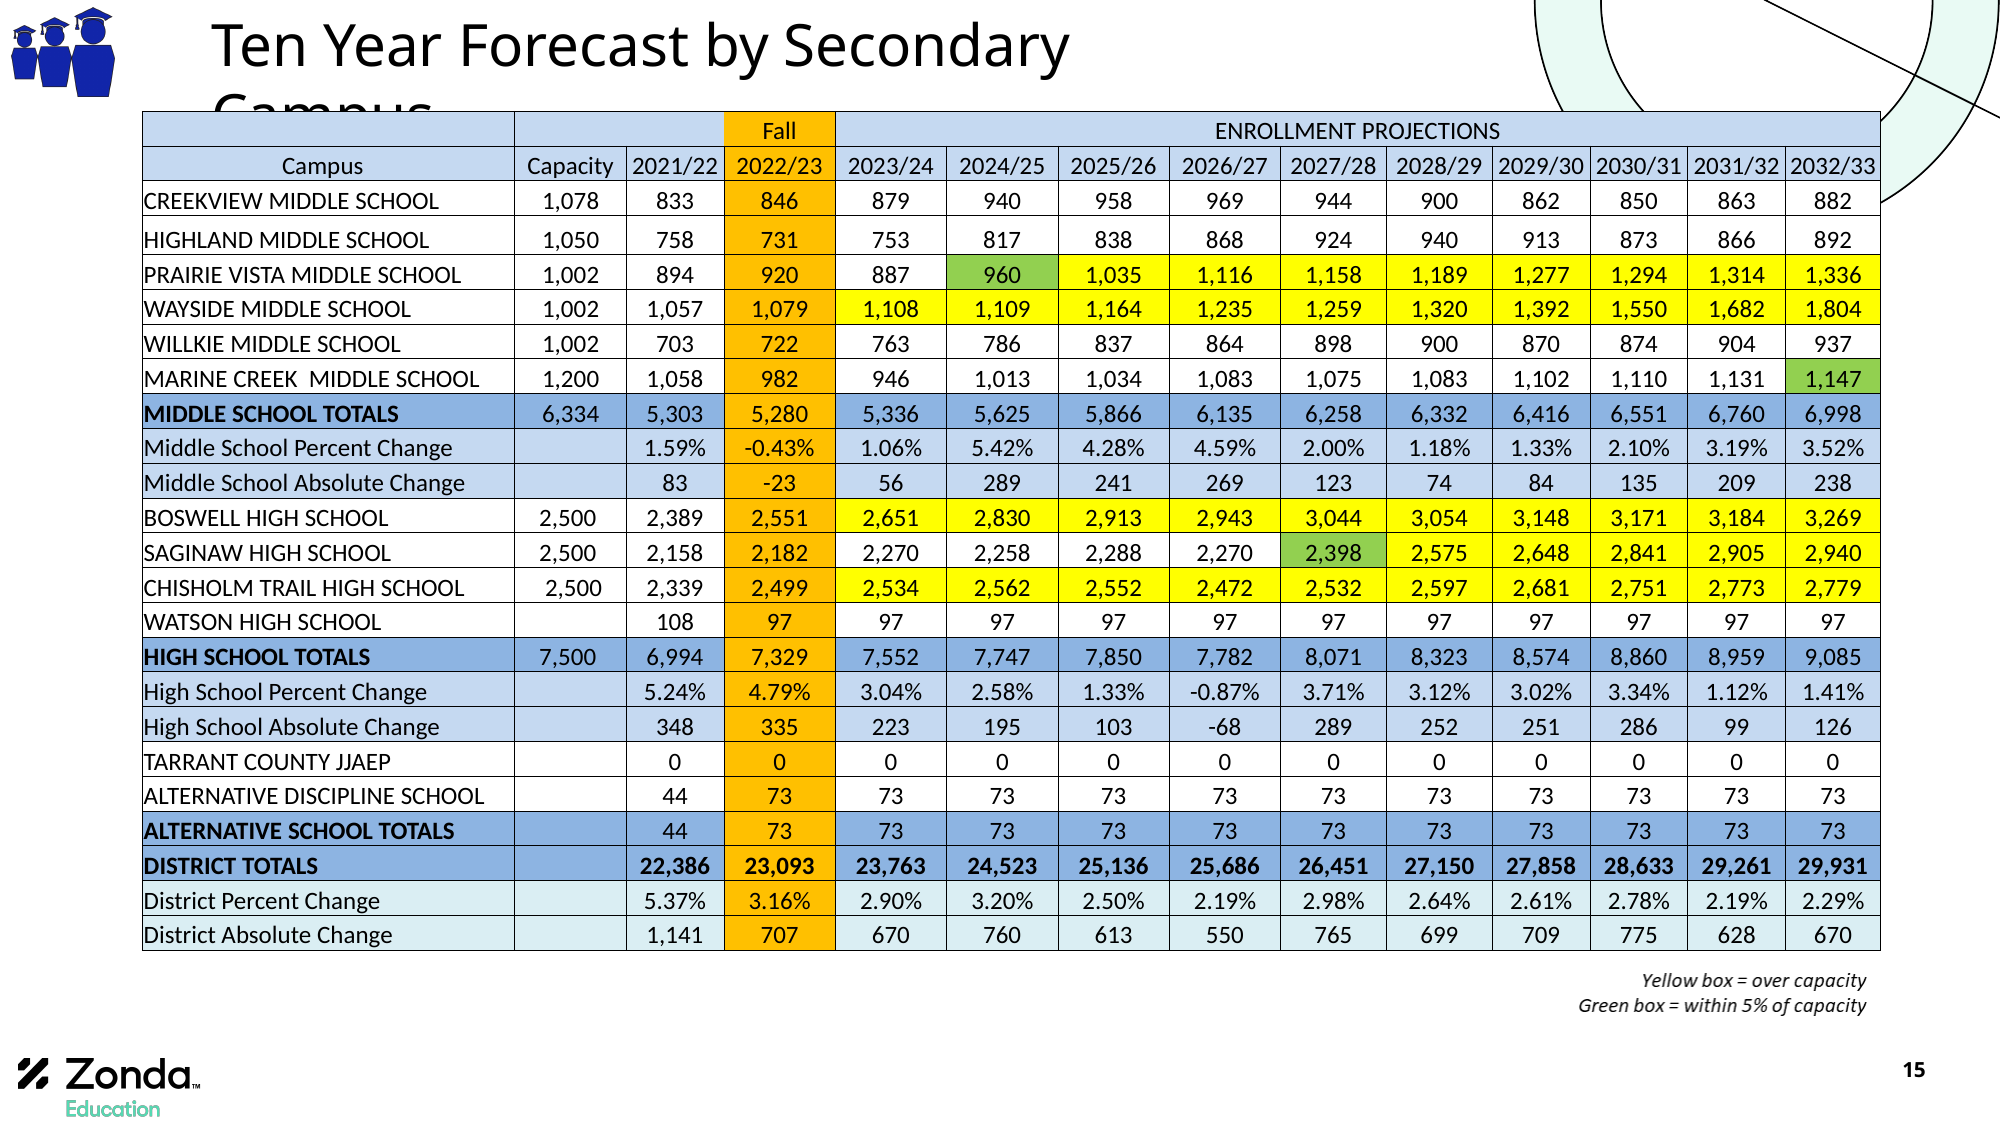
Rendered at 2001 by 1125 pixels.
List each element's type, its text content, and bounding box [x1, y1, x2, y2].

table_cell 874 [1591, 325, 1687, 358]
table_cell DISTRICT TOTALS [143, 846, 514, 880]
table_cell 26,451 [1281, 846, 1386, 880]
table_cell Middle School Absolute Change [143, 464, 514, 498]
table_cell 24,523 [947, 846, 1058, 880]
table_cell 0 [1059, 742, 1169, 776]
table_cell 44 [627, 777, 724, 811]
table_cell District Absolute Change [143, 916, 514, 950]
table_cell 6,998 [1786, 394, 1880, 428]
table_cell 29,261 [1688, 846, 1785, 880]
table_cell 2,472 [1170, 568, 1280, 602]
table_cell 251 [1493, 707, 1590, 741]
table_cell 868 [1170, 216, 1280, 254]
table_cell 2.78% [1591, 881, 1687, 915]
table_cell 944 [1281, 181, 1386, 215]
table_cell 8,959 [1688, 638, 1785, 671]
table_cell 2,830 [947, 499, 1058, 532]
table_cell 97 [947, 603, 1058, 637]
table_cell 1,108 [836, 290, 946, 324]
table_cell 2024/25 [947, 147, 1058, 180]
table_cell 73 [1387, 812, 1492, 845]
table_cell High School Percent Change [143, 672, 514, 706]
table_cell 2.61% [1493, 881, 1590, 915]
table_cell 73 [1059, 812, 1169, 845]
table_cell 3,184 [1688, 499, 1785, 532]
table_cell 920 [725, 255, 835, 289]
table_cell 940 [947, 181, 1058, 215]
table_cell 3.02% [1493, 672, 1590, 706]
table_cell -0.87% [1170, 672, 1280, 706]
table_cell 97 [1688, 603, 1785, 637]
table_cell 73 [1059, 777, 1169, 811]
table_cell 73 [1786, 777, 1880, 811]
table_cell 2.10% [1591, 429, 1687, 463]
table_cell 6,135 [1170, 394, 1280, 428]
table_cell 846 [725, 181, 835, 215]
table_cell 3.52% [1786, 429, 1880, 463]
table_cell 5,336 [836, 394, 946, 428]
table_cell 2029/30 [1493, 147, 1590, 180]
table_cell 1,682 [1688, 290, 1785, 324]
table_cell 838 [1059, 216, 1169, 254]
table_cell 753 [836, 216, 946, 254]
table_cell 1,158 [1281, 255, 1386, 289]
table_cell 2.29% [1786, 881, 1880, 915]
table_cell 786 [947, 325, 1058, 358]
table_cell 3.20% [947, 881, 1058, 915]
table_cell 2,182 [725, 533, 835, 567]
table_cell 2022/23 [725, 147, 835, 180]
table_cell 833 [627, 181, 724, 215]
table_cell 73 [1281, 812, 1386, 845]
table_cell 1,550 [1591, 290, 1687, 324]
table_cell 2.90% [836, 881, 946, 915]
table_cell [515, 429, 626, 463]
table_cell 958 [1059, 181, 1169, 215]
table_cell 97 [1281, 603, 1386, 637]
table_cell 1,079 [725, 290, 835, 324]
table_cell 2,500 [515, 533, 626, 567]
table_cell 8,860 [1591, 638, 1687, 671]
table_cell 28,633 [1591, 846, 1687, 880]
table_cell SAGINAW HIGH SCHOOL [143, 533, 514, 567]
table_cell 1,116 [1170, 255, 1280, 289]
table_cell 195 [947, 707, 1058, 741]
table_cell 1,392 [1493, 290, 1590, 324]
table_cell 1,075 [1281, 359, 1386, 393]
table_cell [515, 777, 626, 811]
table_cell 2.19% [1688, 881, 1785, 915]
table_cell 348 [627, 707, 724, 741]
table_cell High School Absolute Change [143, 707, 514, 741]
table_cell 2,288 [1059, 533, 1169, 567]
table_cell 2,551 [725, 499, 835, 532]
table_cell 628 [1688, 916, 1785, 950]
table_cell 900 [1387, 325, 1492, 358]
table_cell ALTERNATIVE DISCIPLINE SCHOOL [143, 777, 514, 811]
table_cell -0.43% [725, 429, 835, 463]
table_cell 2.00% [1281, 429, 1386, 463]
table_cell 25,136 [1059, 846, 1169, 880]
table_cell 73 [1387, 777, 1492, 811]
table_cell [515, 916, 626, 950]
table_cell 73 [1493, 812, 1590, 845]
table_cell 940 [1387, 216, 1492, 254]
table_cell WILLKIE MIDDLE SCHOOL [143, 325, 514, 358]
table_cell 99 [1688, 707, 1785, 741]
table_cell 703 [627, 325, 724, 358]
table_cell 1,131 [1688, 359, 1785, 393]
table_cell Middle School Percent Change [143, 429, 514, 463]
table_cell 108 [627, 603, 724, 637]
table_cell 3.04% [836, 672, 946, 706]
table_cell 27,150 [1387, 846, 1492, 880]
table_cell 1,235 [1170, 290, 1280, 324]
table_cell 775 [1591, 916, 1687, 950]
table_cell 982 [725, 359, 835, 393]
table_cell 0 [947, 742, 1058, 776]
table_cell 1,002 [515, 290, 626, 324]
table_cell -23 [725, 464, 835, 498]
table_cell 4.79% [725, 672, 835, 706]
table_cell 6,334 [515, 394, 626, 428]
table_cell 241 [1059, 464, 1169, 498]
table_cell 6,994 [627, 638, 724, 671]
table_header [515, 112, 724, 146]
table_cell 863 [1688, 181, 1785, 215]
table_cell 1,147 [1786, 359, 1880, 393]
table_cell 1,109 [947, 290, 1058, 324]
table_cell 900 [1387, 181, 1492, 215]
table_cell -68 [1170, 707, 1280, 741]
table_cell 97 [1493, 603, 1590, 637]
table_cell 1.33% [1059, 672, 1169, 706]
table_cell 1,294 [1591, 255, 1687, 289]
table_cell HIGHLAND MIDDLE SCHOOL [143, 216, 514, 254]
table_cell 8,071 [1281, 638, 1386, 671]
table_cell 5.37% [627, 881, 724, 915]
table_cell 2026/27 [1170, 147, 1280, 180]
table_cell 3.12% [1387, 672, 1492, 706]
table_cell 2,841 [1591, 533, 1687, 567]
table_cell MARINE CREEK MIDDLE SCHOOL [143, 359, 514, 393]
table_cell 73 [725, 812, 835, 845]
table_cell 269 [1170, 464, 1280, 498]
table_cell 864 [1170, 325, 1280, 358]
table_cell 1.18% [1387, 429, 1492, 463]
table_cell [515, 707, 626, 741]
table_cell 2.64% [1387, 881, 1492, 915]
table_cell 2,779 [1786, 568, 1880, 602]
table_cell WATSON HIGH SCHOOL [143, 603, 514, 637]
table_cell 1,200 [515, 359, 626, 393]
table_cell 763 [836, 325, 946, 358]
table_cell 73 [1281, 777, 1386, 811]
table_cell 2,258 [947, 533, 1058, 567]
table_cell 97 [1059, 603, 1169, 637]
table_cell 894 [627, 255, 724, 289]
table_cell HIGH SCHOOL TOTALS [143, 638, 514, 671]
table_cell [515, 881, 626, 915]
table_cell [515, 742, 626, 776]
table_cell 1,057 [627, 290, 724, 324]
table_cell 2032/33 [1786, 147, 1880, 180]
table_cell 2.50% [1059, 881, 1169, 915]
table_cell 0 [1281, 742, 1386, 776]
table_cell 6,760 [1688, 394, 1785, 428]
table_cell 550 [1170, 916, 1280, 950]
table_cell 289 [947, 464, 1058, 498]
table_cell BOSWELL HIGH SCHOOL [143, 499, 514, 532]
table_cell 1,002 [515, 325, 626, 358]
table_cell 0 [1387, 742, 1492, 776]
table_cell 2021/22 [627, 147, 724, 180]
table_cell 2030/31 [1591, 147, 1687, 180]
table_cell [515, 464, 626, 498]
table_cell 937 [1786, 325, 1880, 358]
table_cell 73 [1688, 777, 1785, 811]
table_cell 1,336 [1786, 255, 1880, 289]
table_cell 904 [1688, 325, 1785, 358]
table_cell 4.59% [1170, 429, 1280, 463]
table_cell 97 [1591, 603, 1687, 637]
table_cell 73 [725, 777, 835, 811]
table_cell 2,500 [515, 568, 626, 602]
table_cell 0 [1170, 742, 1280, 776]
table_cell 103 [1059, 707, 1169, 741]
table_cell 5.42% [947, 429, 1058, 463]
table_cell 887 [836, 255, 946, 289]
table_cell 1,083 [1170, 359, 1280, 393]
table_cell 2,575 [1387, 533, 1492, 567]
table_cell 0 [627, 742, 724, 776]
table_cell 879 [836, 181, 946, 215]
table_cell 97 [725, 603, 835, 637]
table_cell 2,648 [1493, 533, 1590, 567]
table_header Fall [724, 112, 835, 146]
table_cell 9,085 [1786, 638, 1880, 671]
table_cell 97 [1786, 603, 1880, 637]
picture [0, 0, 2000, 1125]
table_cell District Percent Change [143, 881, 514, 915]
table_cell 870 [1493, 325, 1590, 358]
table_cell 5,866 [1059, 394, 1169, 428]
table_cell 862 [1493, 181, 1590, 215]
table_cell 0 [1688, 742, 1785, 776]
table_cell 73 [836, 777, 946, 811]
table_cell 3,054 [1387, 499, 1492, 532]
table_cell 7,747 [947, 638, 1058, 671]
table_cell 25,686 [1170, 846, 1280, 880]
table_cell 2,681 [1493, 568, 1590, 602]
table_cell CREEKVIEW MIDDLE SCHOOL [143, 181, 514, 215]
table_cell 1,259 [1281, 290, 1386, 324]
table_cell 2,500 [515, 499, 626, 532]
table_cell 252 [1387, 707, 1492, 741]
table_cell [515, 846, 626, 880]
table_cell 709 [1493, 916, 1590, 950]
table_cell 0 [725, 742, 835, 776]
table_cell 1.59% [627, 429, 724, 463]
table_cell 707 [725, 916, 835, 950]
table_cell 238 [1786, 464, 1880, 498]
table_cell 73 [1591, 812, 1687, 845]
table_cell 73 [836, 812, 946, 845]
table_cell 22,386 [627, 846, 724, 880]
table_cell 913 [1493, 216, 1590, 254]
table_cell 2025/26 [1059, 147, 1169, 180]
table_cell 946 [836, 359, 946, 393]
table_cell 2,499 [725, 568, 835, 602]
table_cell ALTERNATIVE SCHOOL TOTALS [143, 812, 514, 845]
table_cell 2,339 [627, 568, 724, 602]
table_cell 3.19% [1688, 429, 1785, 463]
table_cell 2,532 [1281, 568, 1386, 602]
table_cell 2.19% [1170, 881, 1280, 915]
table_cell 73 [1688, 812, 1785, 845]
table_cell 3,148 [1493, 499, 1590, 532]
table_cell 6,332 [1387, 394, 1492, 428]
table_cell 2,534 [836, 568, 946, 602]
table_cell 73 [1493, 777, 1590, 811]
table_cell 4.28% [1059, 429, 1169, 463]
table_cell 892 [1786, 216, 1880, 254]
table_cell 5,280 [725, 394, 835, 428]
table_cell 73 [1170, 777, 1280, 811]
table_cell 969 [1170, 181, 1280, 215]
slide_number 15 [1490, 1041, 1941, 1101]
table_cell 0 [1786, 742, 1880, 776]
table_cell 2,651 [836, 499, 946, 532]
table_cell 722 [725, 325, 835, 358]
table_cell 286 [1591, 707, 1687, 741]
table_cell 73 [1786, 812, 1880, 845]
table_cell 1,110 [1591, 359, 1687, 393]
table_cell 2023/24 [836, 147, 946, 180]
table_cell [515, 603, 626, 637]
table_cell 8,323 [1387, 638, 1492, 671]
table_cell 74 [1387, 464, 1492, 498]
table_cell 1,141 [627, 916, 724, 950]
table_cell 837 [1059, 325, 1169, 358]
table_cell 73 [1170, 812, 1280, 845]
table_cell 817 [947, 216, 1058, 254]
table_cell 1,189 [1387, 255, 1492, 289]
table_cell 6,258 [1281, 394, 1386, 428]
table_cell 23,093 [725, 846, 835, 880]
table_cell 850 [1591, 181, 1687, 215]
table_cell 97 [836, 603, 946, 637]
table_cell 1.06% [836, 429, 946, 463]
table_cell 335 [725, 707, 835, 741]
table_cell 7,850 [1059, 638, 1169, 671]
table_cell 0 [836, 742, 946, 776]
table_cell Capacity [515, 147, 626, 180]
table_cell 758 [627, 216, 724, 254]
table_cell 699 [1387, 916, 1492, 950]
table_cell 97 [1170, 603, 1280, 637]
table_cell 1,102 [1493, 359, 1590, 393]
table_cell WAYSIDE MIDDLE SCHOOL [143, 290, 514, 324]
table_cell 0 [1591, 742, 1687, 776]
table_cell 2,270 [1170, 533, 1280, 567]
table_cell 924 [1281, 216, 1386, 254]
table_cell 866 [1688, 216, 1785, 254]
table_cell 2028/29 [1387, 147, 1492, 180]
table_cell 898 [1281, 325, 1386, 358]
table_cell 1.33% [1493, 429, 1590, 463]
table_cell MIDDLE SCHOOL TOTALS [143, 394, 514, 428]
table_cell 73 [947, 812, 1058, 845]
table_cell 1,314 [1688, 255, 1785, 289]
table_cell 2,751 [1591, 568, 1687, 602]
table_cell TARRANT COUNTY JJAEP [143, 742, 514, 776]
table_cell 670 [1786, 916, 1880, 950]
table_cell 3.34% [1591, 672, 1687, 706]
table_cell [515, 812, 626, 845]
table_cell 6,416 [1493, 394, 1590, 428]
table_cell 2,597 [1387, 568, 1492, 602]
table_cell PRAIRIE VISTA MIDDLE SCHOOL [143, 255, 514, 289]
table_cell 3,269 [1786, 499, 1880, 532]
table_cell 2,905 [1688, 533, 1785, 567]
table_cell 1.12% [1688, 672, 1785, 706]
table_cell 223 [836, 707, 946, 741]
table_cell 1,034 [1059, 359, 1169, 393]
table_cell 289 [1281, 707, 1386, 741]
table_cell 5,625 [947, 394, 1058, 428]
table_cell 7,552 [836, 638, 946, 671]
table_cell 2031/32 [1688, 147, 1785, 180]
table_cell 1,035 [1059, 255, 1169, 289]
table_cell 2,398 [1281, 533, 1386, 567]
table_cell 126 [1786, 707, 1880, 741]
table_cell 5,303 [627, 394, 724, 428]
table_cell 3,044 [1281, 499, 1386, 532]
table_header ENROLLMENT PROJECTIONS [836, 112, 1880, 146]
table_cell 1.41% [1786, 672, 1880, 706]
table_cell 2,389 [627, 499, 724, 532]
table_cell [515, 672, 626, 706]
table_cell 0 [1493, 742, 1590, 776]
table_cell 8,574 [1493, 638, 1590, 671]
table_cell 1,804 [1786, 290, 1880, 324]
table_cell 3.16% [725, 881, 835, 915]
table_header [143, 112, 514, 146]
table_cell 882 [1786, 181, 1880, 215]
table_cell 1,058 [627, 359, 724, 393]
table_cell 1,277 [1493, 255, 1590, 289]
title Ten Year Forecast by Secondary Campus [211, 7, 1210, 111]
table_cell 2.58% [947, 672, 1058, 706]
table_cell 2,940 [1786, 533, 1880, 567]
table_cell 3,171 [1591, 499, 1687, 532]
table_cell 2,562 [947, 568, 1058, 602]
table_cell 73 [947, 777, 1058, 811]
table_cell 1,083 [1387, 359, 1492, 393]
table_cell 765 [1281, 916, 1386, 950]
table_cell 731 [725, 216, 835, 254]
table_cell 1,013 [947, 359, 1058, 393]
table_cell 2,913 [1059, 499, 1169, 532]
table_cell 2.98% [1281, 881, 1386, 915]
table_cell 7,329 [725, 638, 835, 671]
table_cell Campus [143, 147, 514, 180]
table_cell 613 [1059, 916, 1169, 950]
table_cell 27,858 [1493, 846, 1590, 880]
table_cell 44 [627, 812, 724, 845]
table_cell 1,078 [515, 181, 626, 215]
table_cell 2,552 [1059, 568, 1169, 602]
table_cell 670 [836, 916, 946, 950]
table_cell 7,782 [1170, 638, 1280, 671]
table_cell 873 [1591, 216, 1687, 254]
table_cell 7,500 [515, 638, 626, 671]
table_cell 6,551 [1591, 394, 1687, 428]
table_cell 1,320 [1387, 290, 1492, 324]
table_cell 135 [1591, 464, 1687, 498]
table_cell 1,050 [515, 216, 626, 254]
table_cell 1,002 [515, 255, 626, 289]
table_cell 56 [836, 464, 946, 498]
table_cell 209 [1688, 464, 1785, 498]
table_cell 84 [1493, 464, 1590, 498]
table_cell 2027/28 [1281, 147, 1386, 180]
table_cell 2,158 [627, 533, 724, 567]
table_cell 73 [1591, 777, 1687, 811]
table_cell 23,763 [836, 846, 946, 880]
table_cell 3.71% [1281, 672, 1386, 706]
table_cell 760 [947, 916, 1058, 950]
table_cell 29,931 [1786, 846, 1880, 880]
table_cell 2,773 [1688, 568, 1785, 602]
table_cell 2,943 [1170, 499, 1280, 532]
table_cell 97 [1387, 603, 1492, 637]
table_cell 960 [947, 255, 1058, 289]
table_cell CHISHOLM TRAIL HIGH SCHOOL [143, 568, 514, 602]
table_cell 123 [1281, 464, 1386, 498]
table_cell 2,270 [836, 533, 946, 567]
table_cell 5.24% [627, 672, 724, 706]
table_cell 83 [627, 464, 724, 498]
table_cell 1,164 [1059, 290, 1169, 324]
